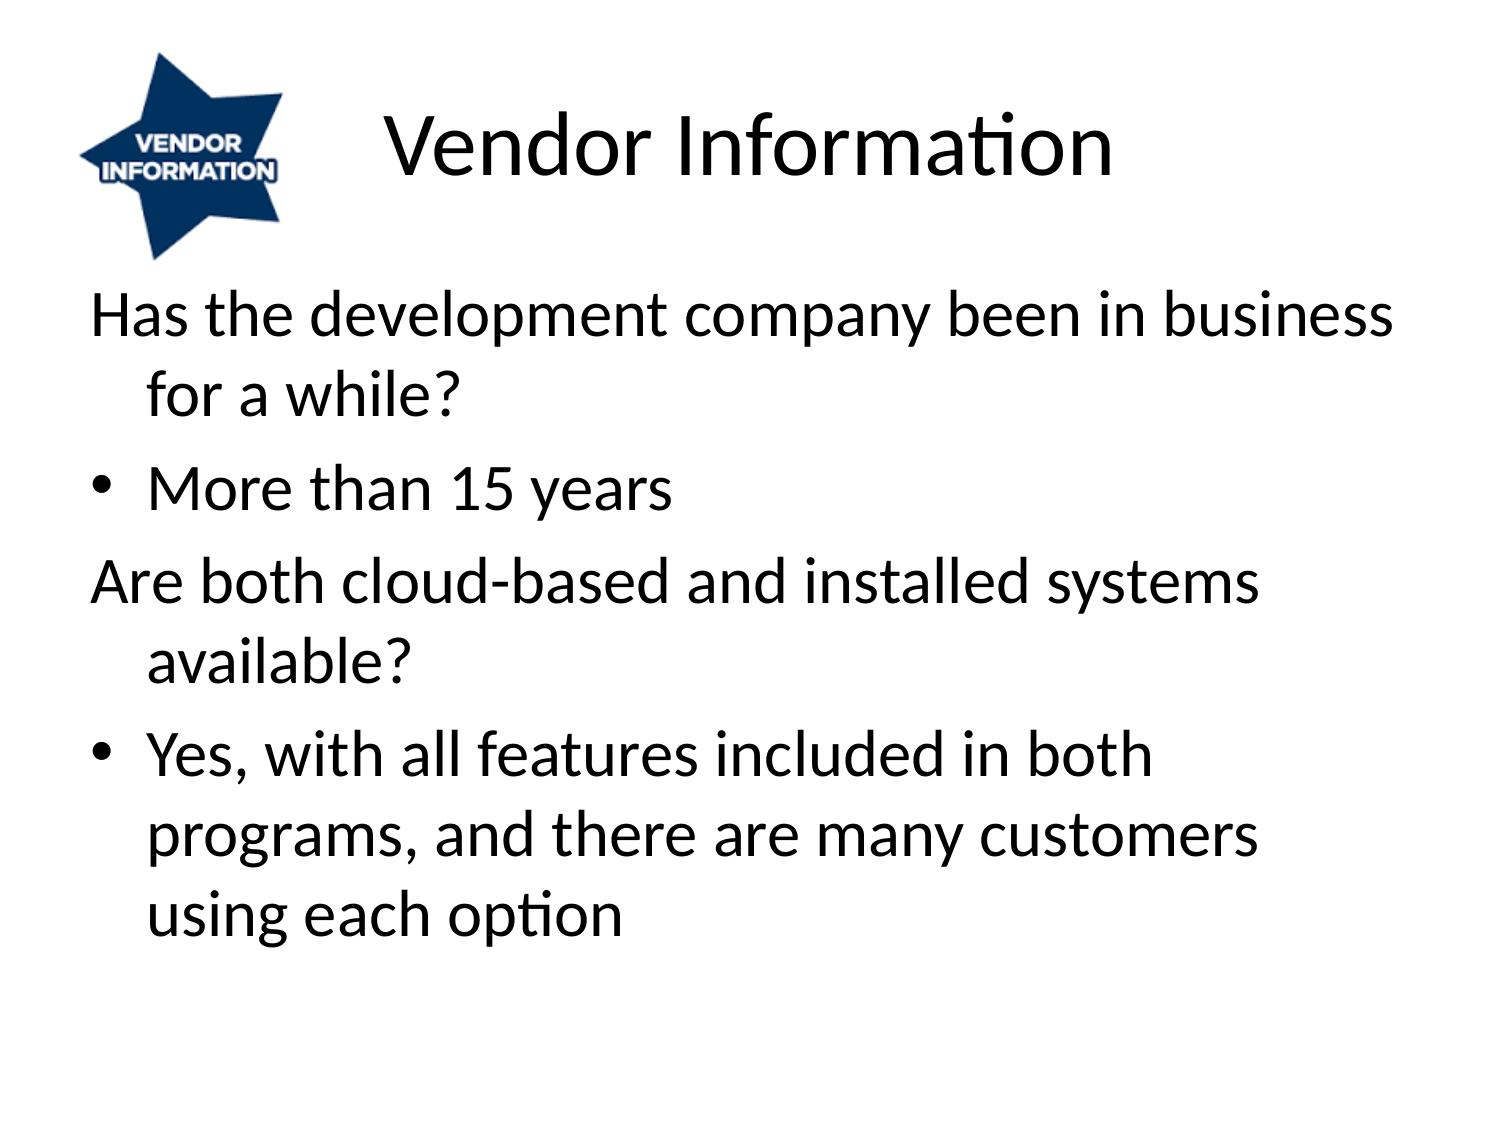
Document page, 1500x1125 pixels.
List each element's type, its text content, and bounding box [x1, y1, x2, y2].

list Has the development company been in business for a while? More than 15 years Are both cloud-based and installed systems available? Yes, with all features included in both programs, and there are many customers using each option [75, 262, 1425, 1005]
title Vendor Information [75, 45, 1425, 233]
picture [62, 49, 313, 263]
